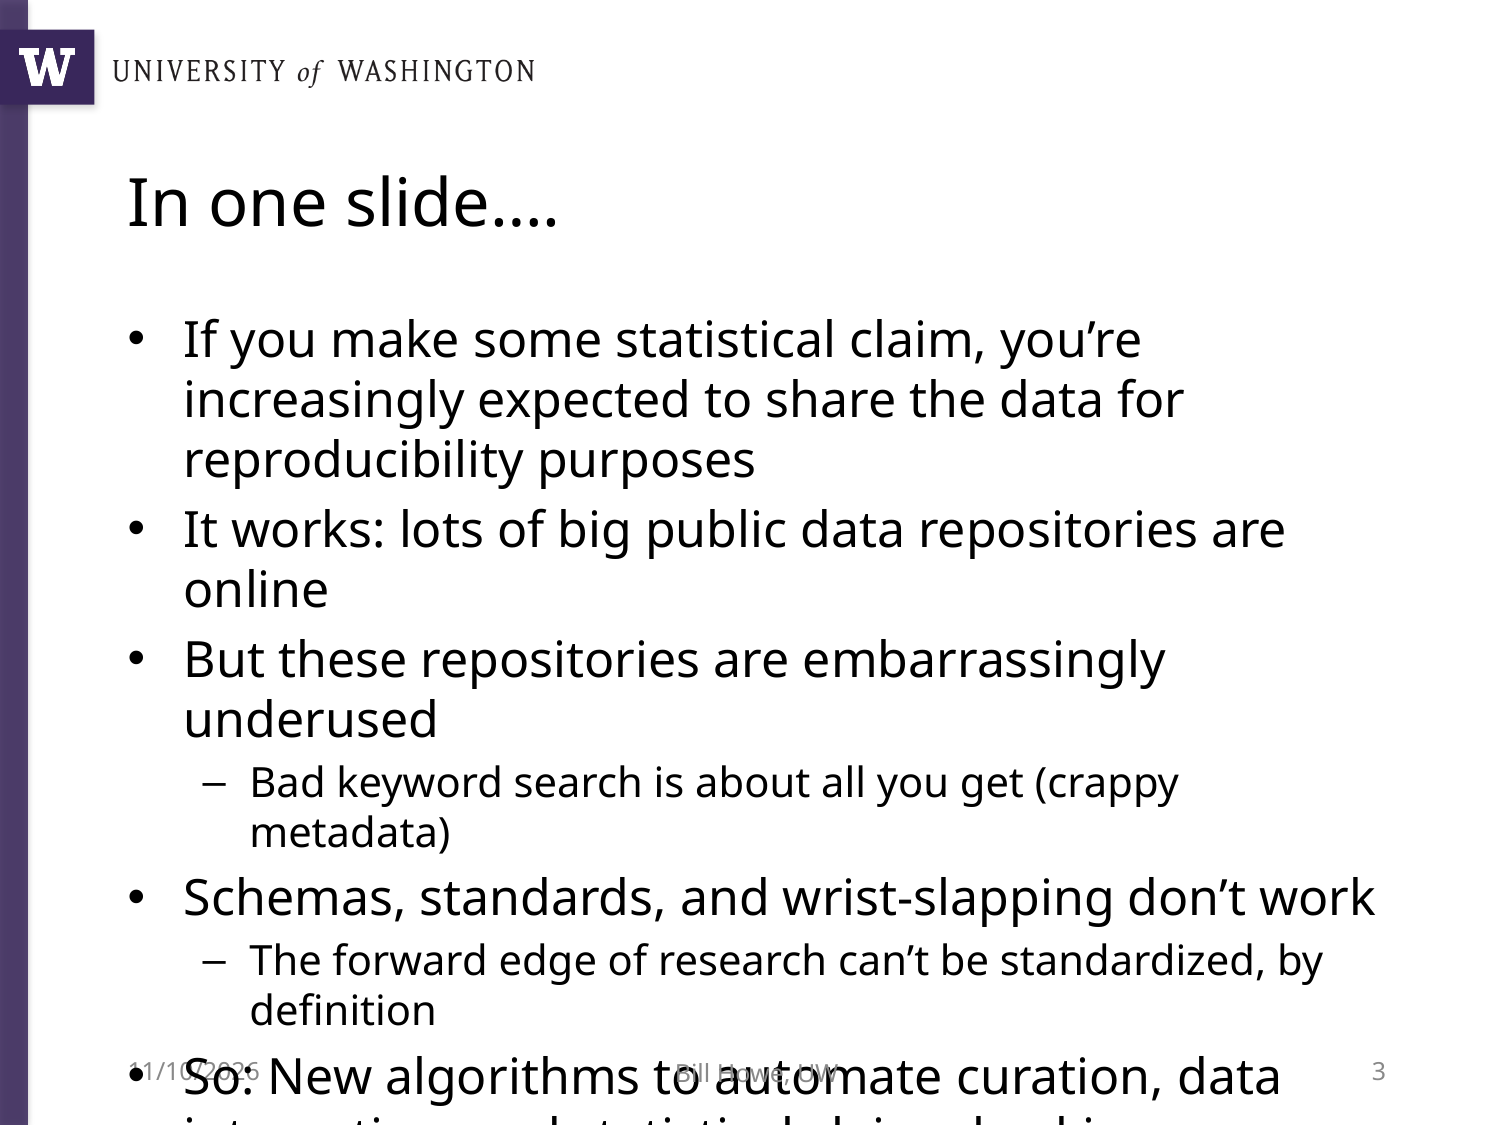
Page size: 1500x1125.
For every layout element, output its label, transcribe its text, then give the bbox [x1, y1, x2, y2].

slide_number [112, 1042, 463, 1103]
slide_number 3 [1051, 1042, 1402, 1103]
picture [112, 59, 534, 88]
footer Bill Howe, UW [519, 1042, 995, 1103]
list If you make some statistical claim, you’re increasingly expected to share the data for reproducibility purposes It works: lots of big public data repositories are online But these repositories are embarrassingly underused Bad keyword search is about all you get (crappy metadata) Schemas, standards, and wrist-slapping don’t work The forward edge of research can’t be standardized, by definition So: New algorithms to automate curation, data integration, and statistical claim-checking [112, 299, 1401, 1005]
title In one slide…. [112, 125, 1401, 275]
picture [19, 48, 75, 86]
